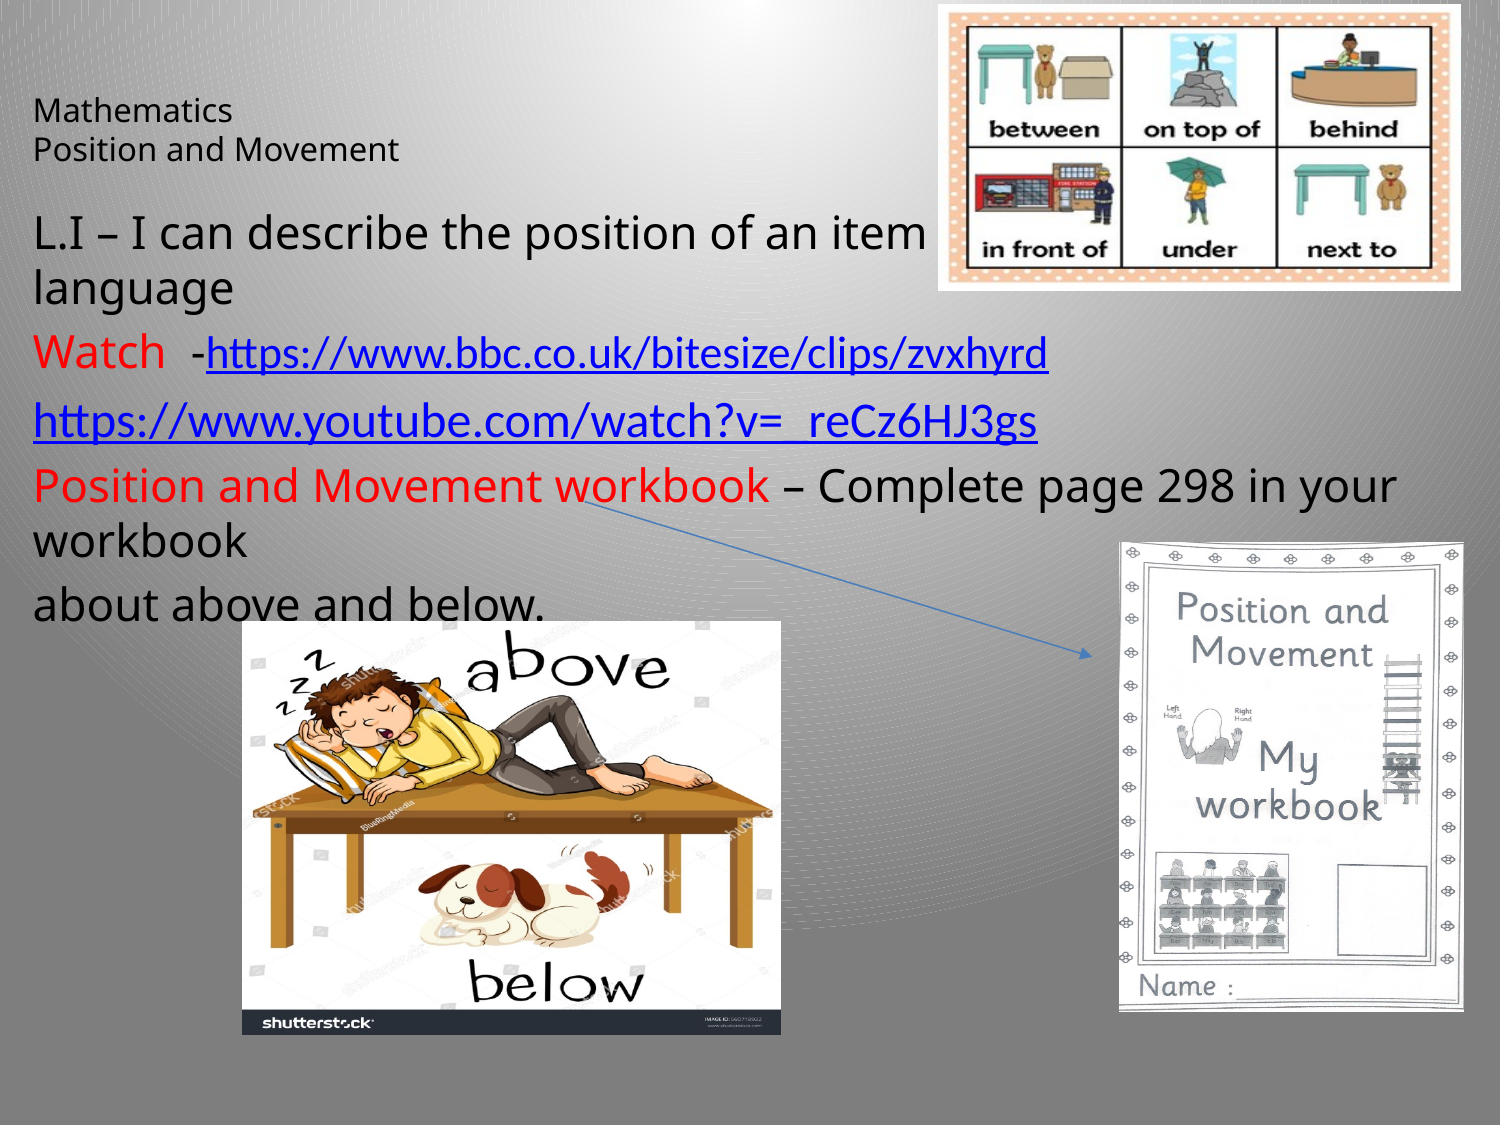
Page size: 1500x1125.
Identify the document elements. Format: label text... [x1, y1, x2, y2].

picture [241, 621, 781, 1036]
picture [938, 3, 1461, 291]
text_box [584, 501, 1093, 658]
list L.I – I can describe the position of an item using the correct language Watch -https://www.bbc.co.uk/bitesize/clips/zvxhyrd https://www.youtube.com/watch?v=_reCz6HJ3gs Position and Movement workbook – Complete page 298 in your workbook about above and below. [17, 196, 1461, 1094]
title Mathematics Position and Movement [17, 0, 1329, 196]
picture [1118, 542, 1464, 1012]
